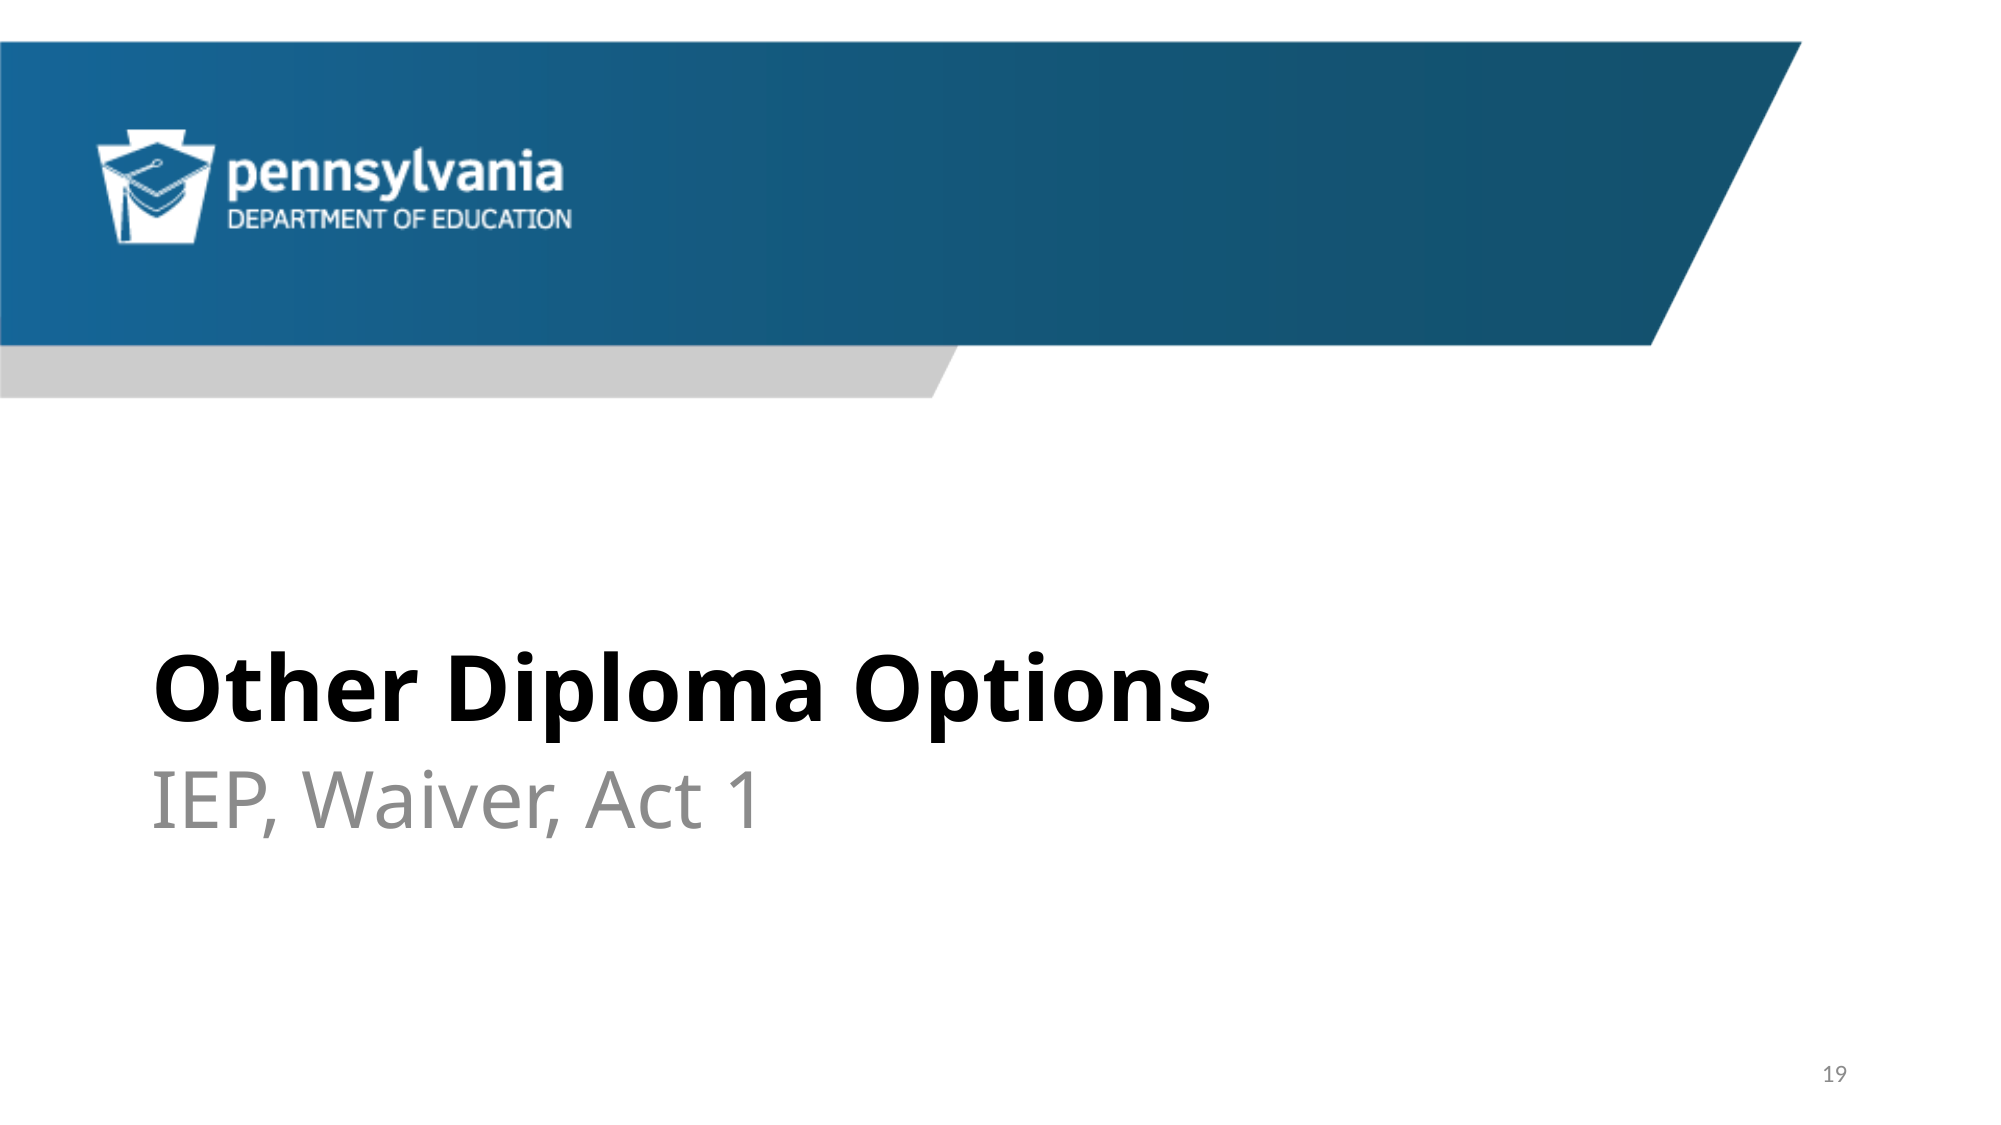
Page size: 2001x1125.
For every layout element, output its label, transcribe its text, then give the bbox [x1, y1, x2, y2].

slide_number 19 [1412, 1042, 1863, 1103]
list IEP, Waiver, Act 1 [136, 752, 1862, 999]
title Other Diploma Options [136, 280, 1862, 749]
picture [0, 24, 2000, 416]
